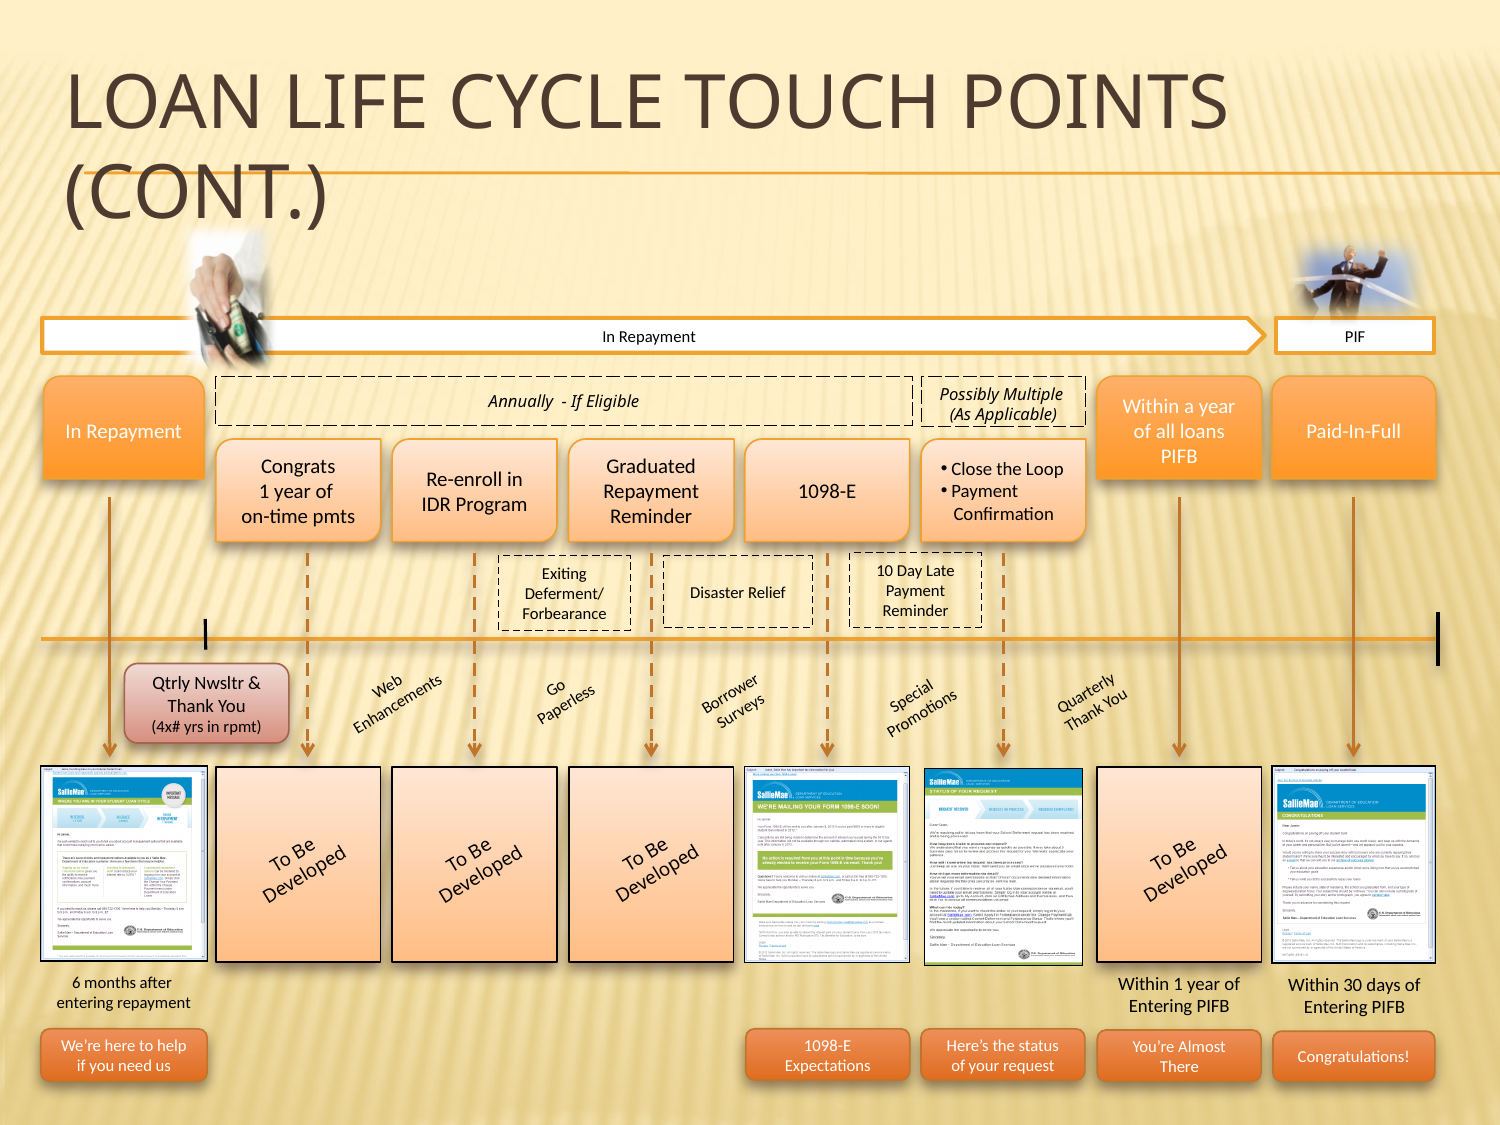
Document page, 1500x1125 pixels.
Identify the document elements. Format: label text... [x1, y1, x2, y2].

text_box Quarterly Thank You [1020, 655, 1161, 758]
text_box Congratulations! [1272, 1030, 1436, 1083]
text_box 10 Day Late Payment Reminder [849, 552, 982, 628]
text_box Borrower Surveys [664, 654, 806, 759]
text_box 1098-E Expectations [744, 1027, 911, 1081]
text_box [1096, 766, 1262, 963]
text_box Exiting Deferment/ Forbearance [498, 555, 631, 631]
text_box Disaster Relief [663, 555, 813, 628]
picture [40, 766, 207, 961]
text_box Within a year of all loans PIFB [1095, 375, 1263, 480]
text_box Within 1 year of Entering PIFB [1096, 964, 1262, 1031]
text_box Annually - If Eligible [215, 376, 913, 426]
text_box To Be Developed [1107, 803, 1251, 923]
text_box Paid-In-Full [1271, 375, 1437, 480]
picture [175, 217, 278, 376]
text_box Here’s the status of your request [920, 1028, 1086, 1081]
text_box In Repayment [42, 375, 206, 480]
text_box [215, 766, 381, 963]
title Loan Life Cycle Touch Points (Cont.) [50, 75, 1475, 213]
picture [924, 788, 1083, 966]
text_box Web Enhancements [321, 654, 463, 752]
picture [744, 766, 910, 963]
text_box In Repayment [288, 315, 1267, 355]
text_box 1098-E [743, 438, 911, 543]
text_box Go Paperless [490, 654, 631, 753]
text_box Special Promotions [845, 654, 987, 762]
text_box To Be Developed [579, 803, 723, 923]
text_box Congrats 1 year of on-time pmts [215, 438, 382, 543]
text_box You’re Almost There [1096, 1029, 1262, 1083]
text_box Re-enroll in IDR Program [391, 438, 558, 543]
text_box Qtrly Nwsltr & Thank You (4x# yrs in rpmt) [123, 662, 290, 744]
text_box [568, 766, 734, 963]
text_box Possibly Multiple (As Applicable) [921, 376, 1086, 427]
text_box Within 30 days of Entering PIFB [1273, 978, 1435, 1032]
text_box 6 months after entering repayment [41, 978, 207, 1029]
picture [1272, 766, 1436, 963]
text_box PIF [1274, 337, 1436, 355]
text_box Close the Loop Payment Confirmation [920, 438, 1087, 543]
picture [1283, 230, 1432, 330]
picture [930, 780, 958, 784]
text_box Graduated Repayment Reminder [567, 438, 735, 543]
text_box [391, 766, 558, 963]
text_box In Repayment [40, 315, 165, 355]
text_box We’re here to help if you need us [39, 1027, 208, 1083]
